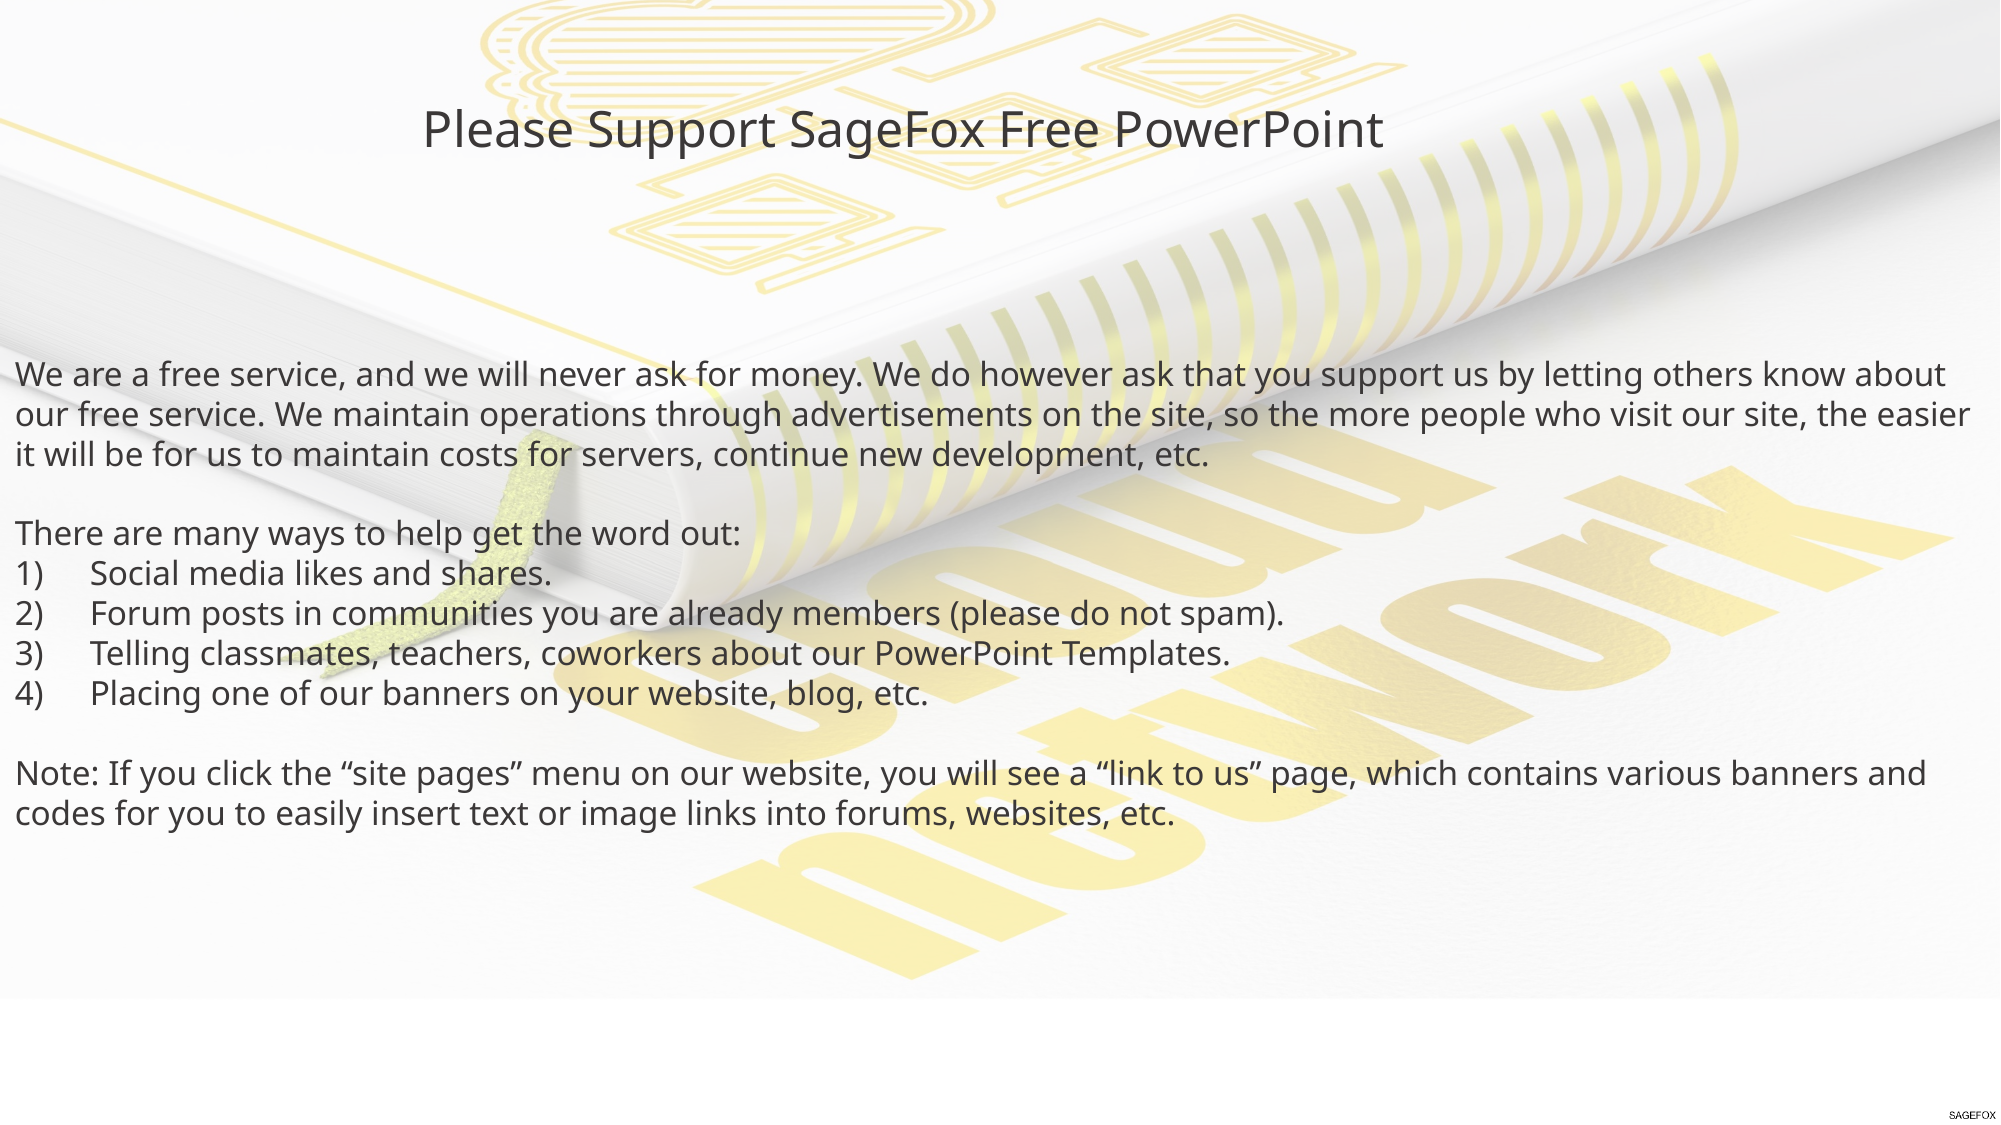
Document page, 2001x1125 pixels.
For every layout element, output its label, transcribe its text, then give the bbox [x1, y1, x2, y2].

title Please Support SageFox Free PowerPoint [363, 72, 1444, 190]
text_box We are a free service, and we will never ask for money. We do however ask that you support us by letting others know about our free service. We maintain operations through advertisements on the site, so the more people who visit our site, the easier it will be for us to maintain costs for servers, continue new development, etc. There are many ways to help get the word out: Social media likes and shares. Forum posts in communities you are already members (please do not spam). Telling classmates, teachers, coworkers about our PowerPoint Templates. Placing one of our banners on your website, blog, etc. Note: If you click the “site pages” menu on our website, you will see a “link to us” page, which contains various banners and codes for you to easily insert text or image links into forums, websites, etc. [0, 0, 2000, 1125]
